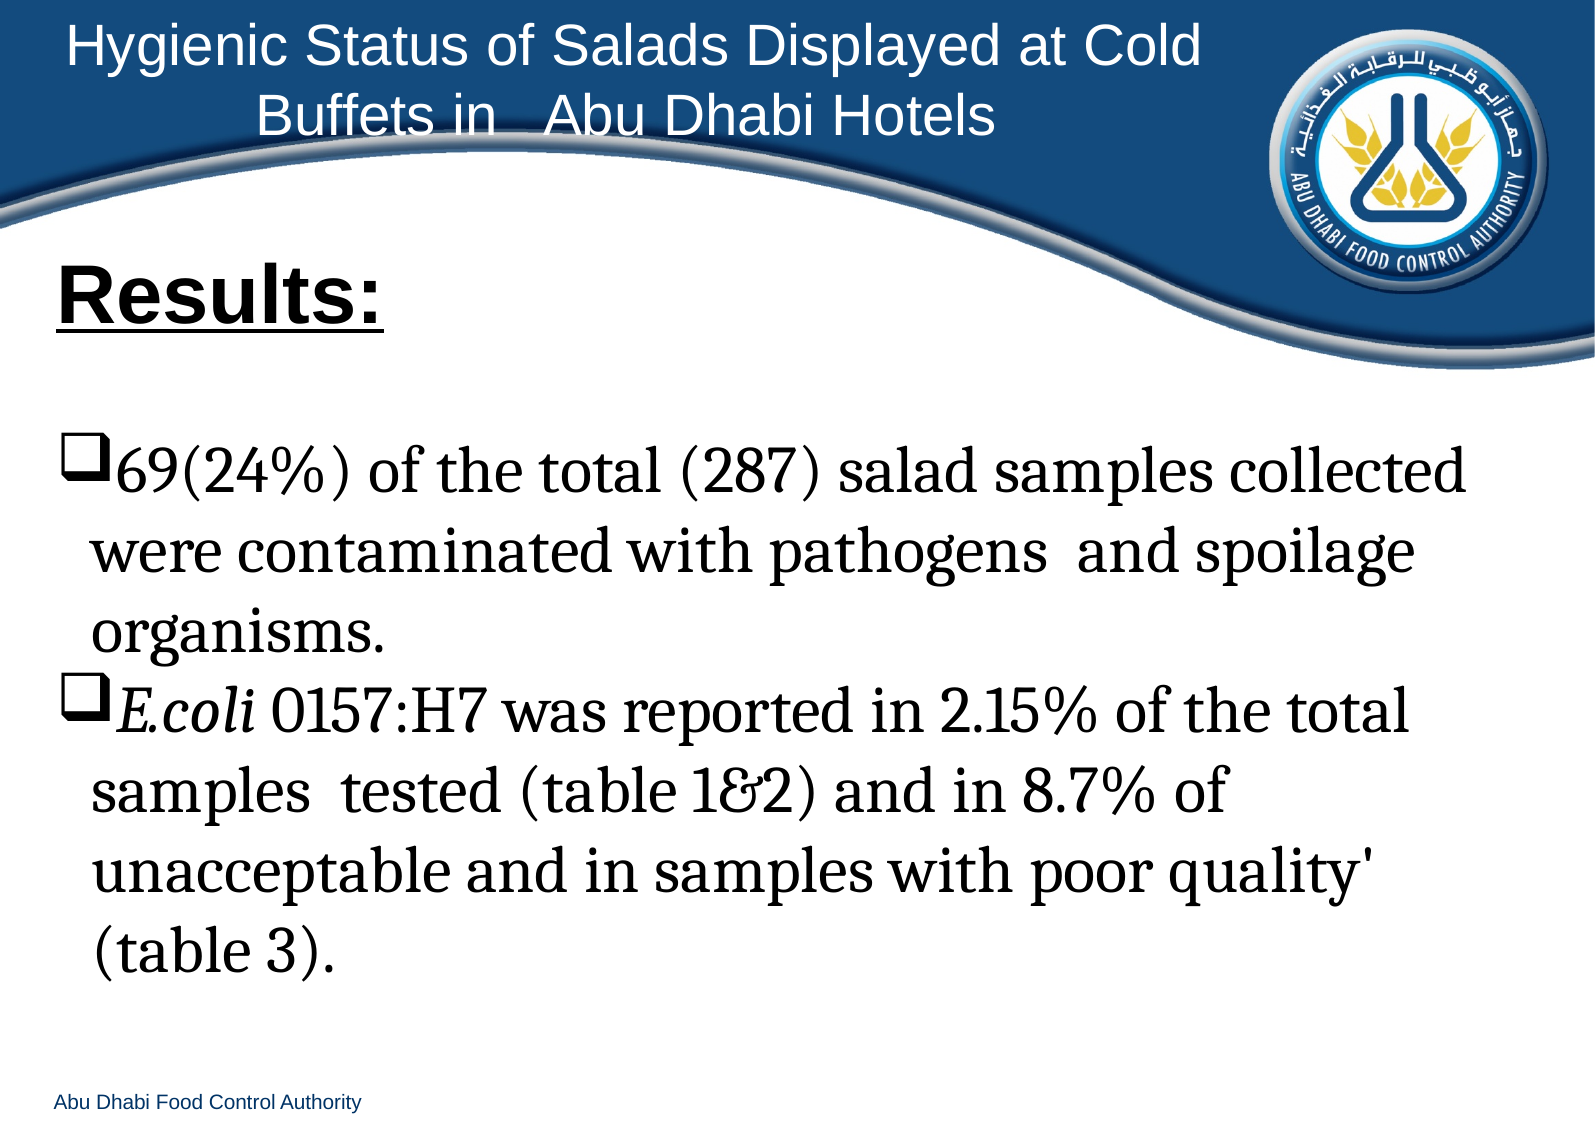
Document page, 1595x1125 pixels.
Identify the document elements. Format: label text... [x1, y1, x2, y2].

picture [0, 0, 1595, 1125]
text_box Hygienic Status of Salads Displayed at Cold Buffets in Abu Dhabi Hotels [0, 0, 1270, 155]
text_box 69(24%) of the total (287) salad samples collected were contaminated with pathogens and spoilage organisms. E.coli 0157:H7 was reported in 2.15% of the total samples tested (table 1&2) and in 8.7% of unacceptable and in samples with poor quality' (table 3). [41, 418, 1530, 993]
footer Abu Dhabi Food Control Authority [0, 1080, 378, 1125]
text_box Results: [41, 233, 939, 348]
text_box [35, 35, 1298, 173]
